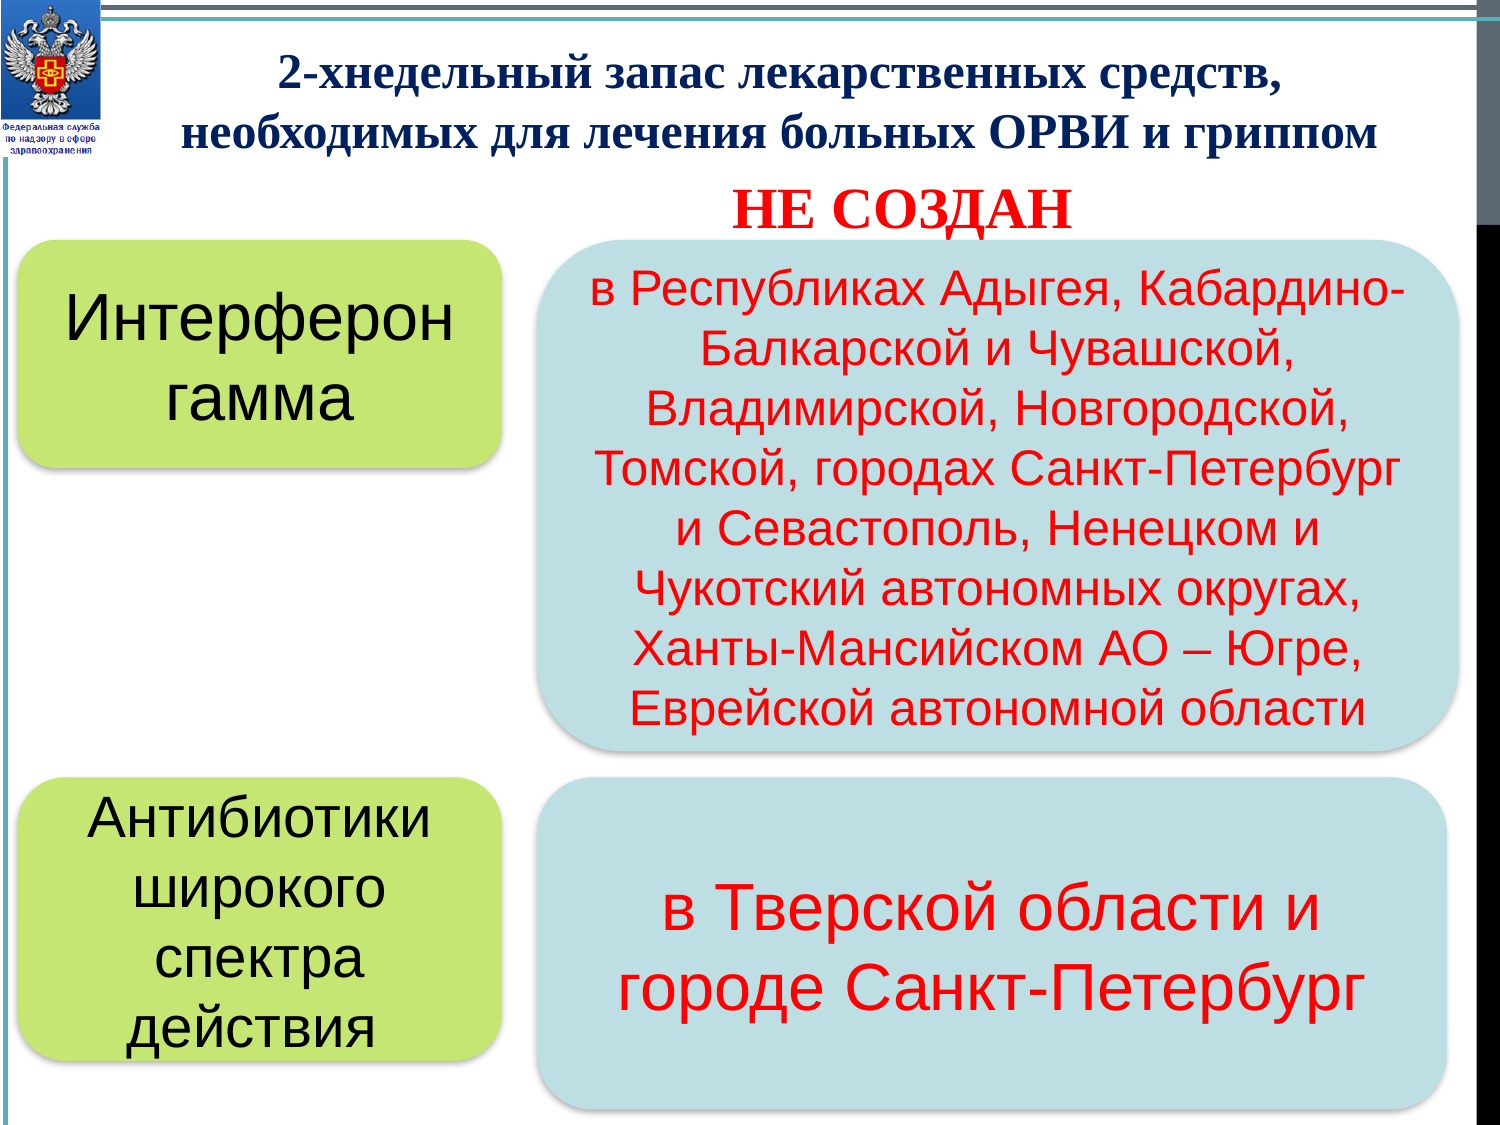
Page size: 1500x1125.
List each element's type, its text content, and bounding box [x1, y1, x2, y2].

picture [0, 0, 101, 157]
text_box Антибиотики широкого спектра действия [16, 776, 504, 1062]
text_box в Тверской области и городе Санкт-Петербург [536, 776, 1448, 1111]
text_box 2-хнедельный запас лекарственных средств, необходимых для лечения больных ОРВИ и гриппом НЕ СОЗДАН [112, 30, 1447, 214]
text_box Интерферон гамма [16, 238, 504, 469]
text_box в Республиках Адыгея, Кабардино-Балкарской и Чувашской, Владимирской, Новгородской, Томской, городах Санкт-Петербург и Севастополь, Ненецком и Чукотский автономных округах, Ханты-Мансийском АО – Югре, Еврейской автономной области [536, 238, 1460, 753]
